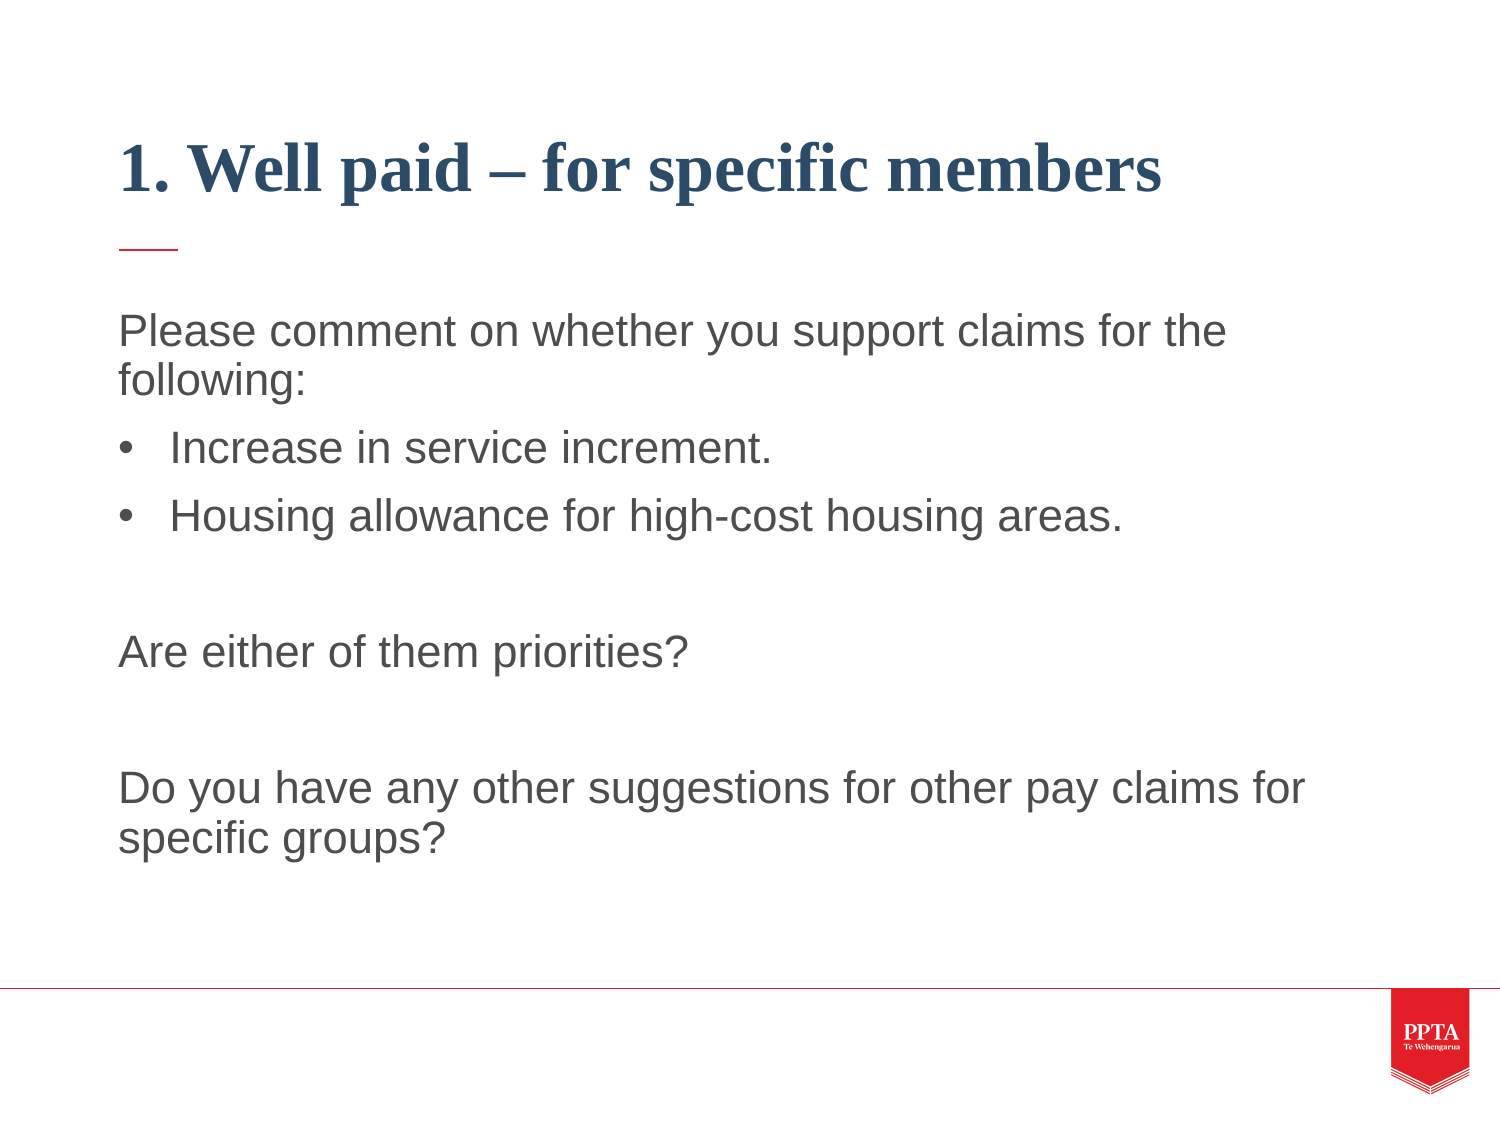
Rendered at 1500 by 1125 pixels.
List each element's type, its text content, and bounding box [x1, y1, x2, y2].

list Please comment on whether you support claims for the following: Increase in service increment. Housing allowance for high-cost housing areas. Are either of them priorities? Do you have any other suggestions for other pay claims for specific groups? [103, 299, 1397, 874]
picture [0, 989, 1500, 1125]
title 1. Well paid – for specific members [103, 123, 1397, 215]
